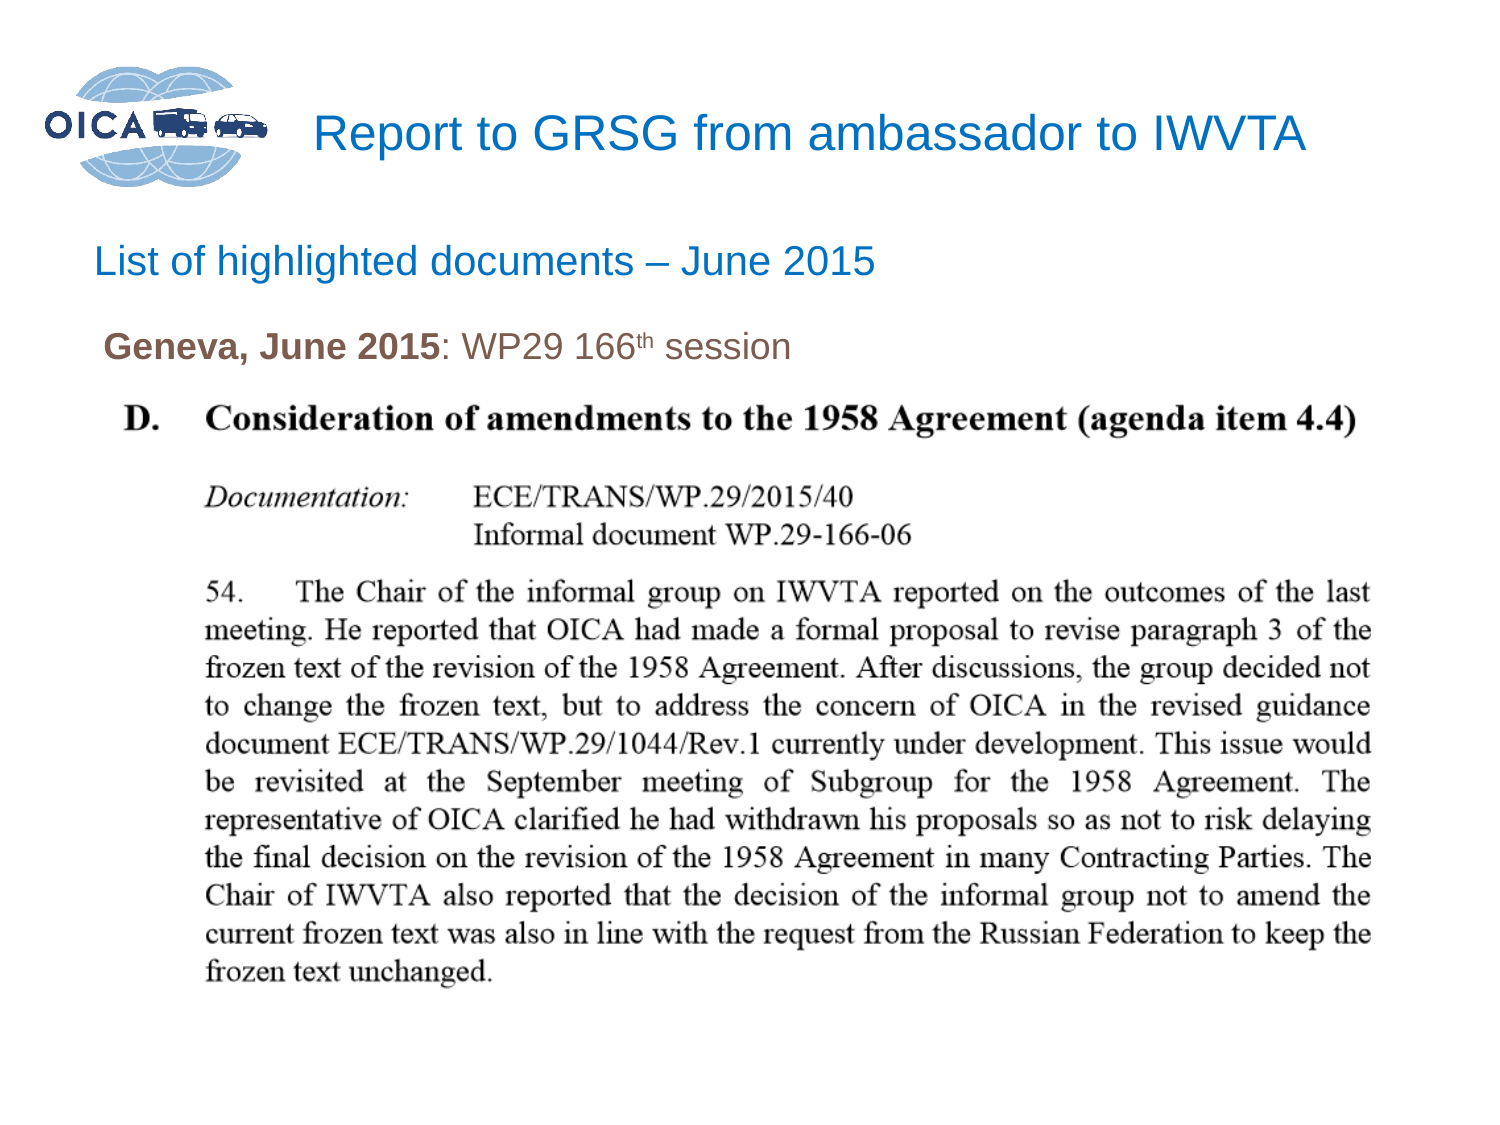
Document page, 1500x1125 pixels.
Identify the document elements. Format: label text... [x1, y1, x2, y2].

picture [118, 396, 1375, 994]
picture [37, 62, 275, 191]
text_box Report to GRSG from ambassador to IWVTA [298, 92, 1500, 168]
text_box Geneva, June 2015: WP29 166th session [88, 310, 1500, 375]
text_box List of highlighted documents – June 2015 [79, 221, 1414, 292]
